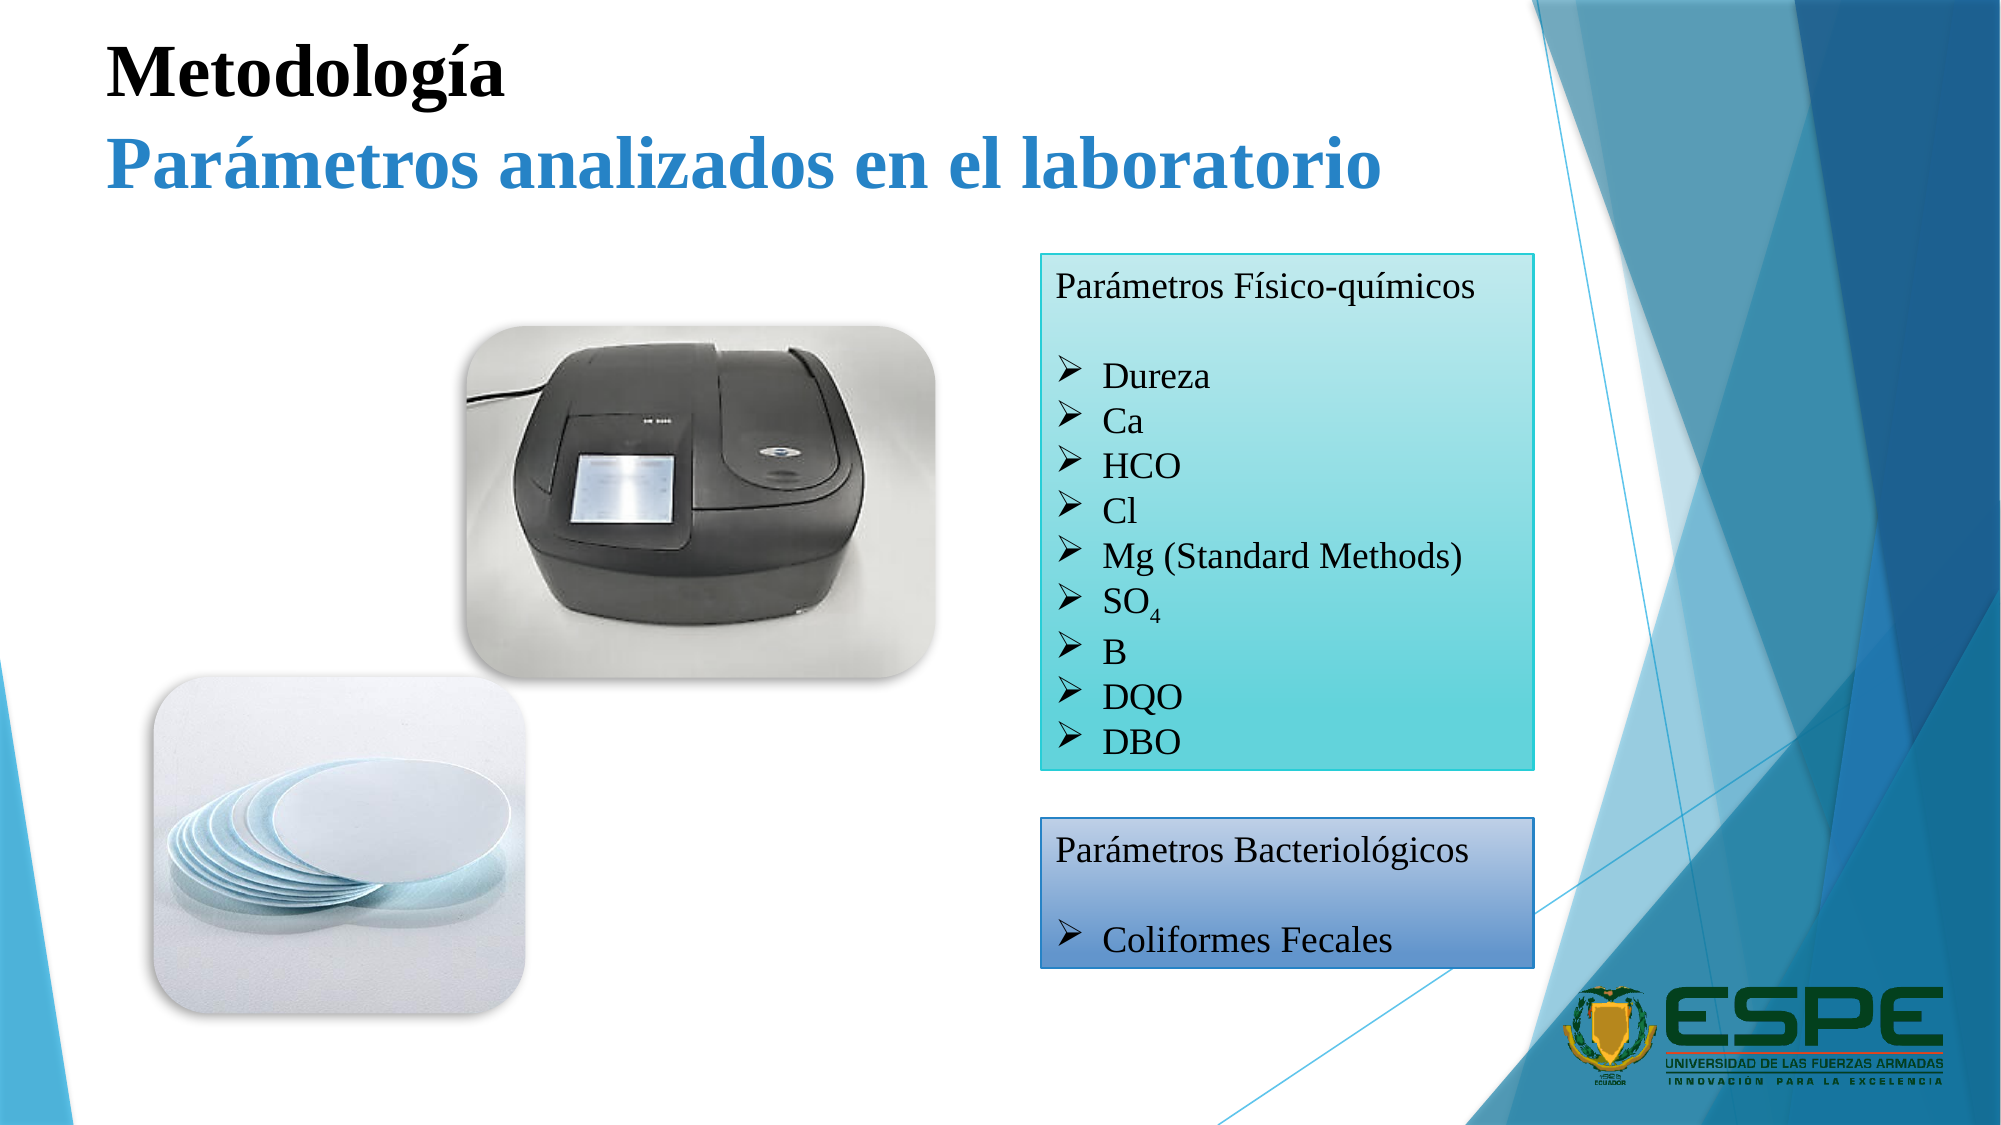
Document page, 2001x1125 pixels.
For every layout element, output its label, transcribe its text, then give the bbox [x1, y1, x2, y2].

text_box Parámetros Bacteriológicos Coliformes Fecales [1040, 817, 1535, 969]
picture [1562, 985, 1944, 1085]
text_box Metodología [91, 14, 1502, 121]
title Parámetros analizados en el laboratorio [91, 105, 1672, 309]
picture [153, 325, 936, 1014]
text_box Parámetros Físico-químicos Dureza Ca HCO Cl Mg (Standard Methods) SO4 B DQO DBO [1040, 253, 1535, 771]
